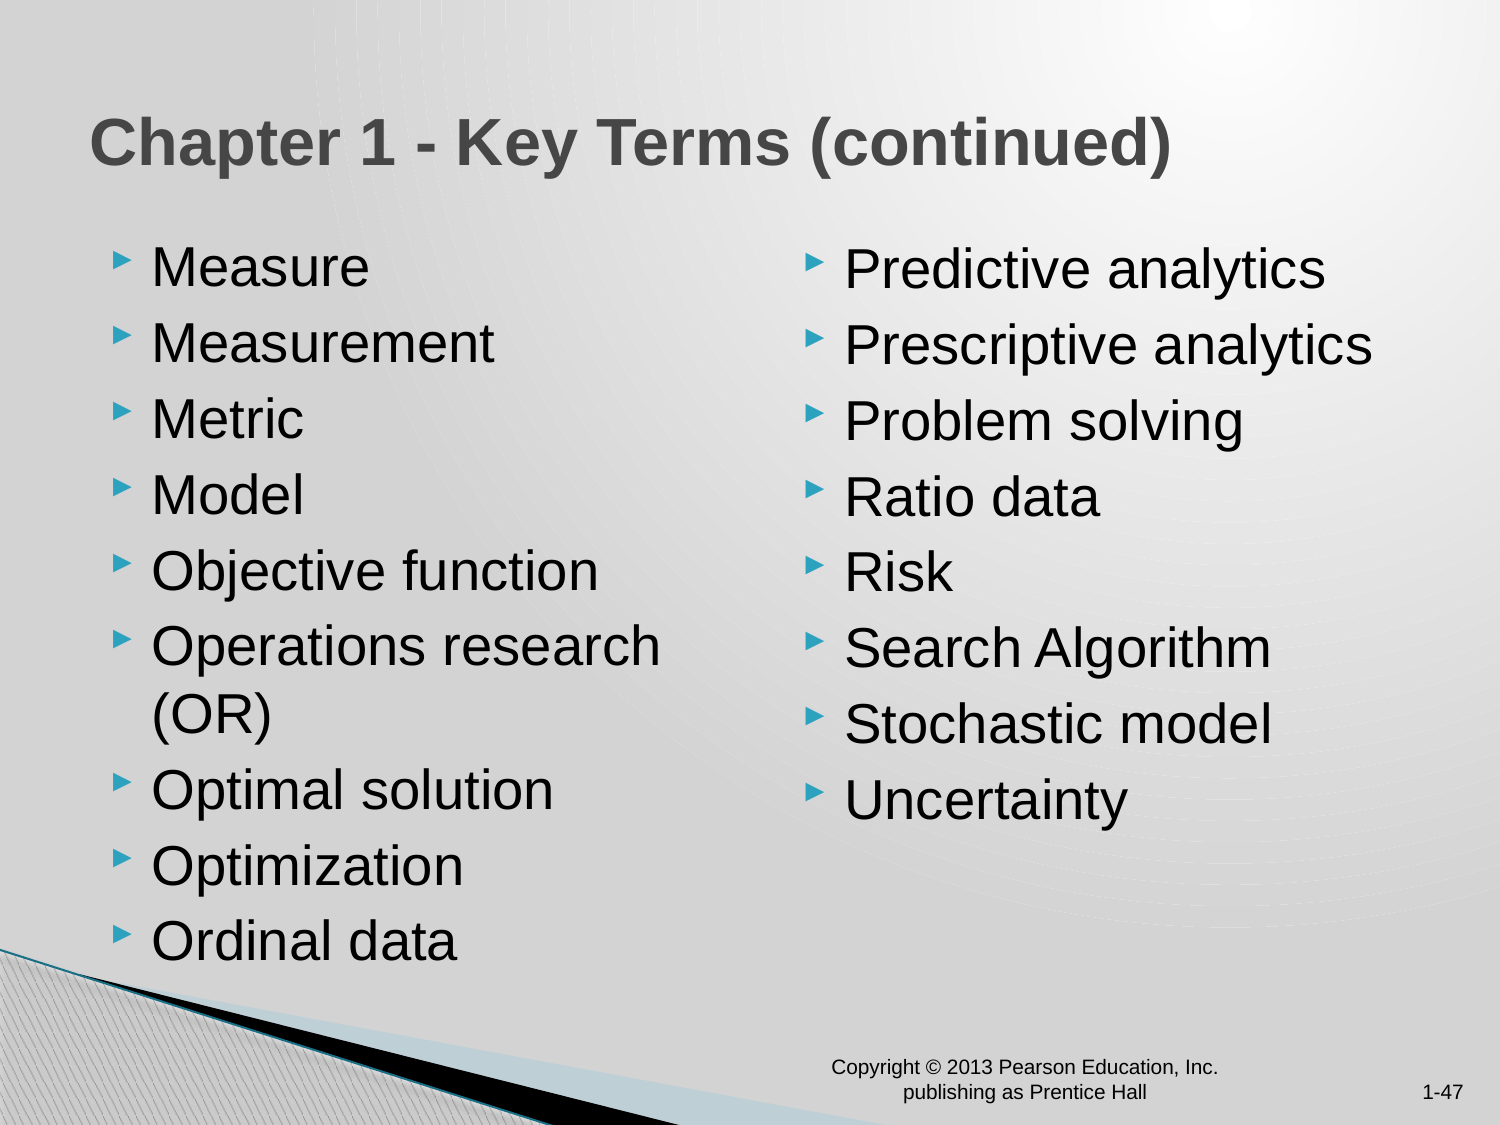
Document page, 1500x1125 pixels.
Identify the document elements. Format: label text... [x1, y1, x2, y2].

list Measure Measurement Metric Model Objective function Operations research (OR) Optimal solution Optimization Ordinal data [76, 233, 726, 986]
title Chapter 1 - Key Terms (continued) [75, 45, 1425, 233]
footer Copyright © 2013 Pearson Education, Inc. publishing as Prentice Hall [812, 1051, 1238, 1112]
text_box Predictive analytics Prescriptive analytics Problem solving Ratio data Risk Search Algorithm Stochastic model Uncertainty [769, 224, 1418, 988]
slide_number 1-47 [1362, 1051, 1479, 1112]
